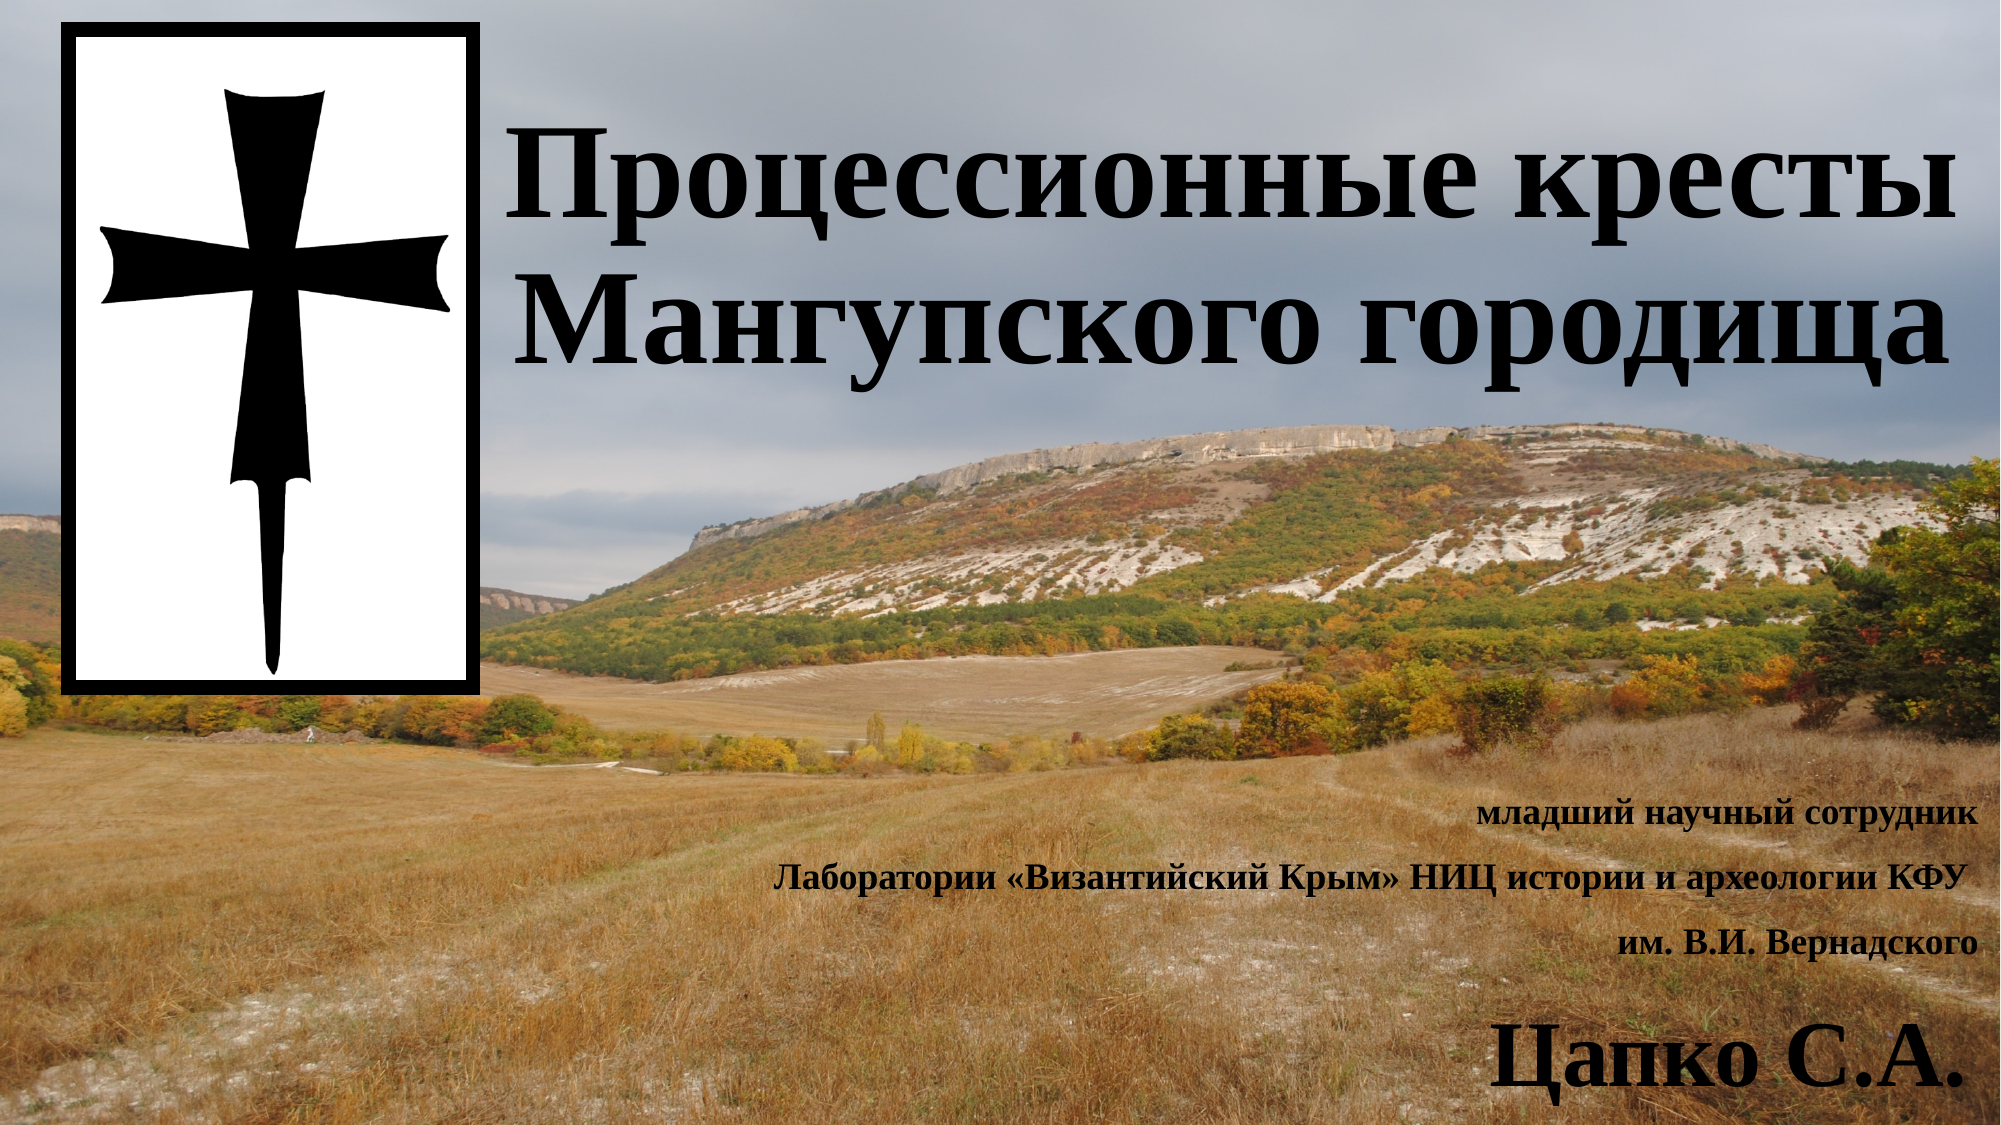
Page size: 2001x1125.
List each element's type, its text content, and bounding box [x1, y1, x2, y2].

text_box младший научный сотрудник Лаборатории «Византийский Крым» НИЦ истории и археологии КФУ им. В.И. Вернадского [758, 776, 1994, 1031]
picture [0, 0, 2001, 1125]
title Процессионные кресты Мангупского городища [482, 91, 1983, 484]
subtitle Цапко С.А. [43, 664, 1983, 1114]
